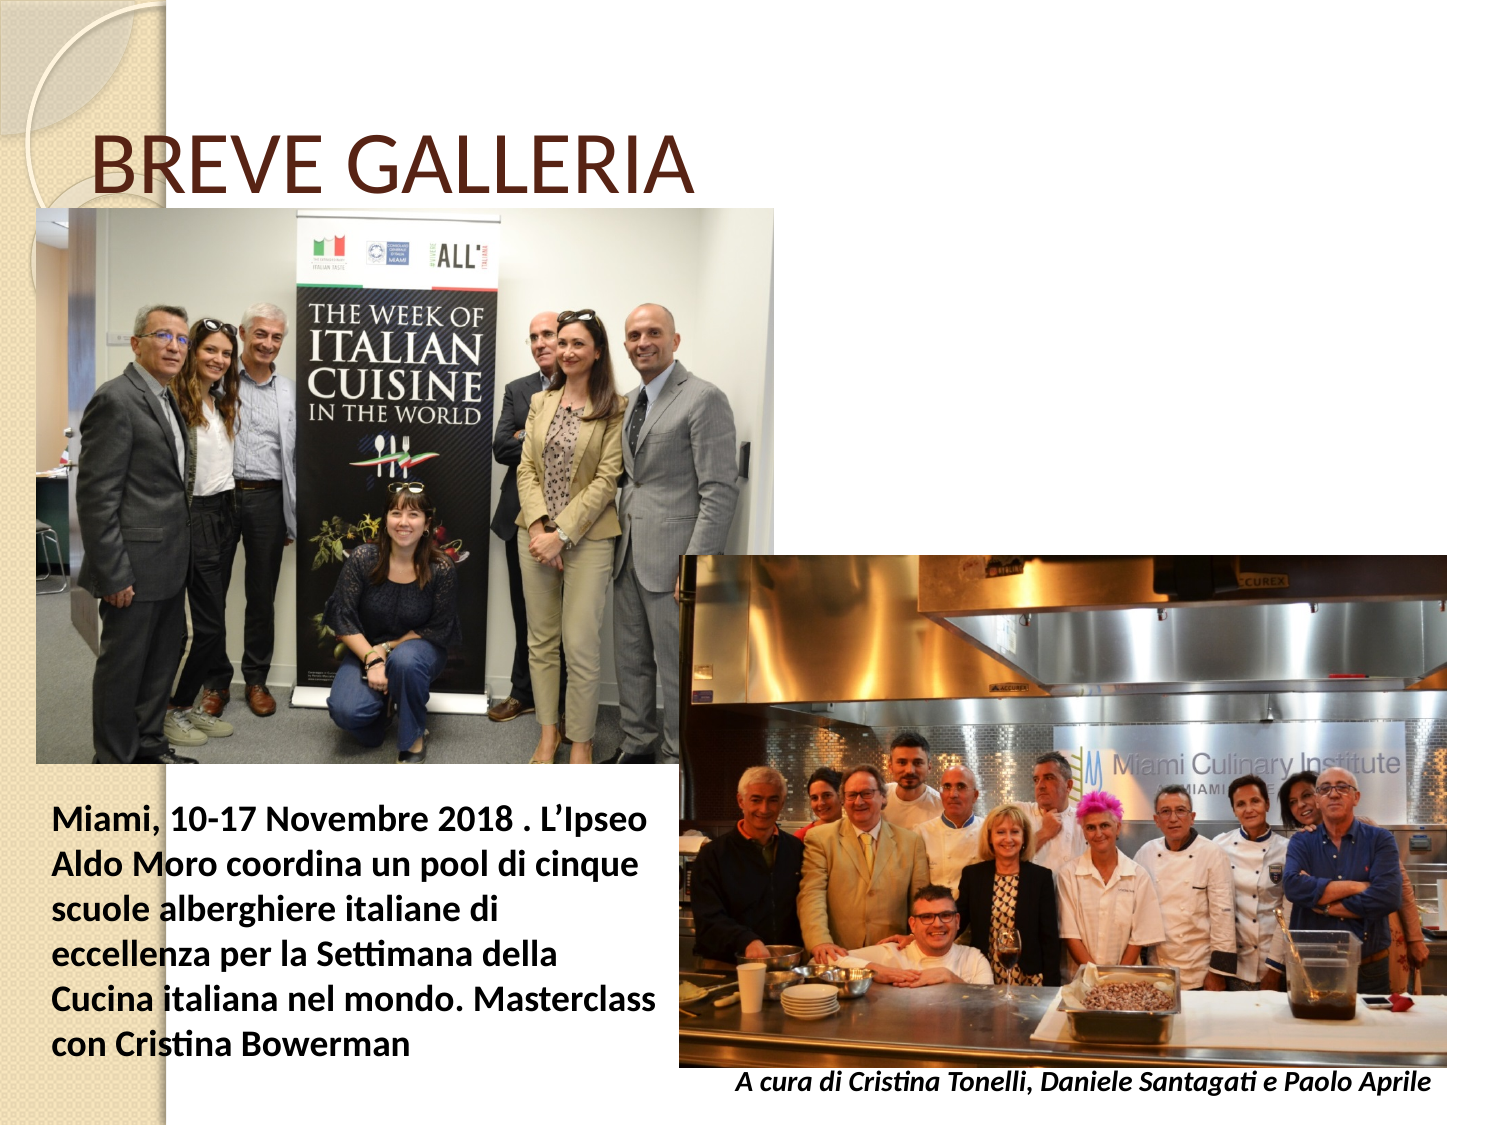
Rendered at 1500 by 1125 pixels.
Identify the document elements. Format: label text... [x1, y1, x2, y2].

title BREVE GALLERIA [75, 55, 1105, 261]
text_box Miami, 10-17 Novembre 2018 . L’Ipseo Aldo Moro coordina un pool di cinque scuole alberghiere italiane di eccellenza per la Settimana della Cucina italiana nel mondo. Masterclass con Cristina Bowerman [36, 786, 672, 1072]
text_box A cura di Cristina Tonelli, Daniele Santagati e Paolo Aprile [702, 1077, 1447, 1105]
picture [36, 207, 1448, 1068]
